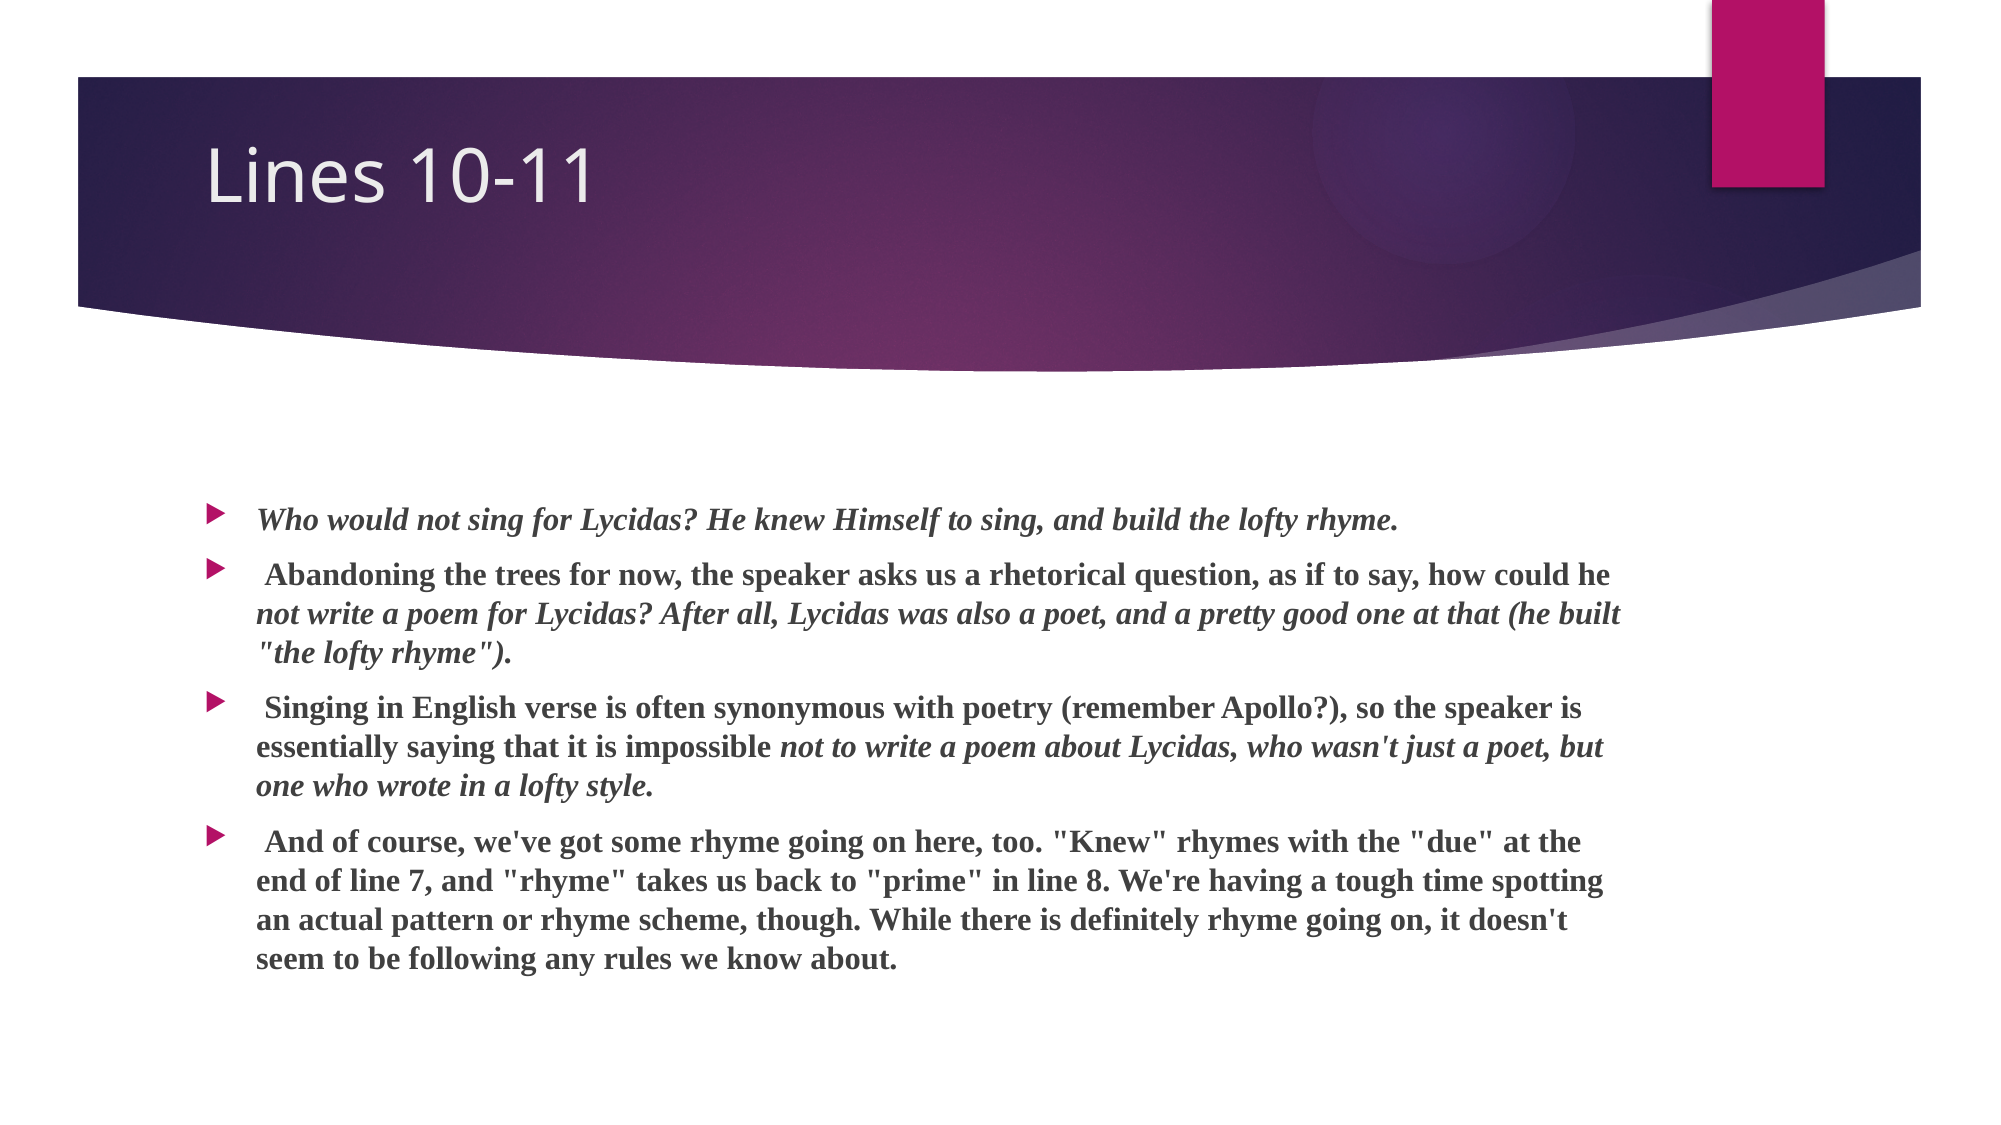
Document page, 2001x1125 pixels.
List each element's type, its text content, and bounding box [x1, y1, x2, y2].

title Lines 10-11 [189, 159, 1627, 276]
list Who would not sing for Lycidas? He knew Himself to sing, and build the lofty rhyme. Abandoning the trees for now, the speaker asks us a rhetorical question, as if to say, how could he not write a poem for Lycidas? After all, Lycidas was also a poet, and a pretty good one at that (he built "the lofty rhyme"). Singing in English verse is often synonymous with poetry (remember Apollo?), so the speaker is essentially saying that it is impossible not to write a poem about Lycidas, who wasn't just a poet, but one who wrote in a lofty style. And of course, we've got some rhyme going on here, too. "Knew" rhymes with the "due" at the end of line 7, and "rhyme" takes us back to "prime" in line 8. We're having a tough time spotting an actual pattern or rhyme scheme, though. While there is definitely rhyme going on, it doesn't seem to be following any rules we know about. [189, 427, 1638, 988]
